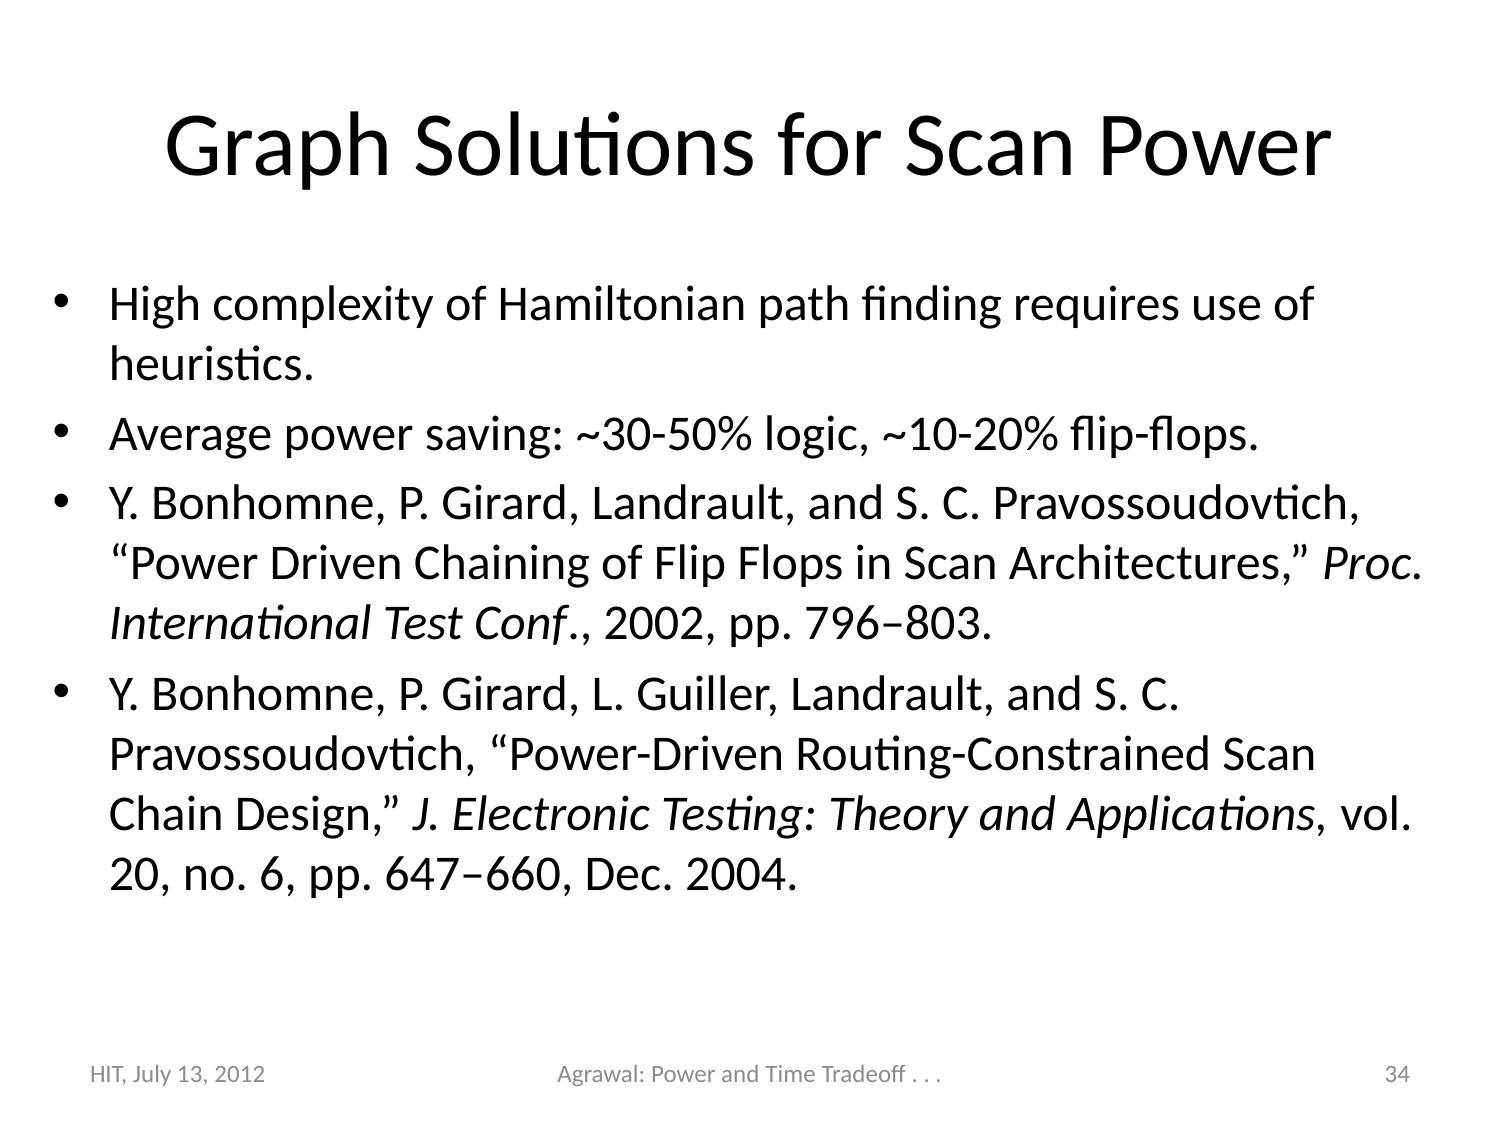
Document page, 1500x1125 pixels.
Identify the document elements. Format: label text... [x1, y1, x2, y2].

list High complexity of Hamiltonian path finding requires use of heuristics. Average power saving: ~30-50% logic, ~10-20% flip-flops. Y. Bonhomne, P. Girard, Landrault, and S. C. Pravossoudovtich, “Power Driven Chaining of Flip Flops in Scan Architectures,” Proc. International Test Conf., 2002, pp. 796–803. Y. Bonhomne, P. Girard, L. Guiller, Landrault, and S. C. Pravossoudovtich, “Power-Driven Routing-Constrained Scan Chain Design,” J. Electronic Testing: Theory and Applications, vol. 20, no. 6, pp. 647–660, Dec. 2004. [37, 262, 1457, 1006]
title Graph Solutions for Scan Power [75, 45, 1425, 233]
slide_number 34 [1074, 1042, 1425, 1103]
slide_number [75, 1042, 425, 1103]
footer Agrawal: Power and Time Tradeoff . . . [512, 1042, 988, 1103]
